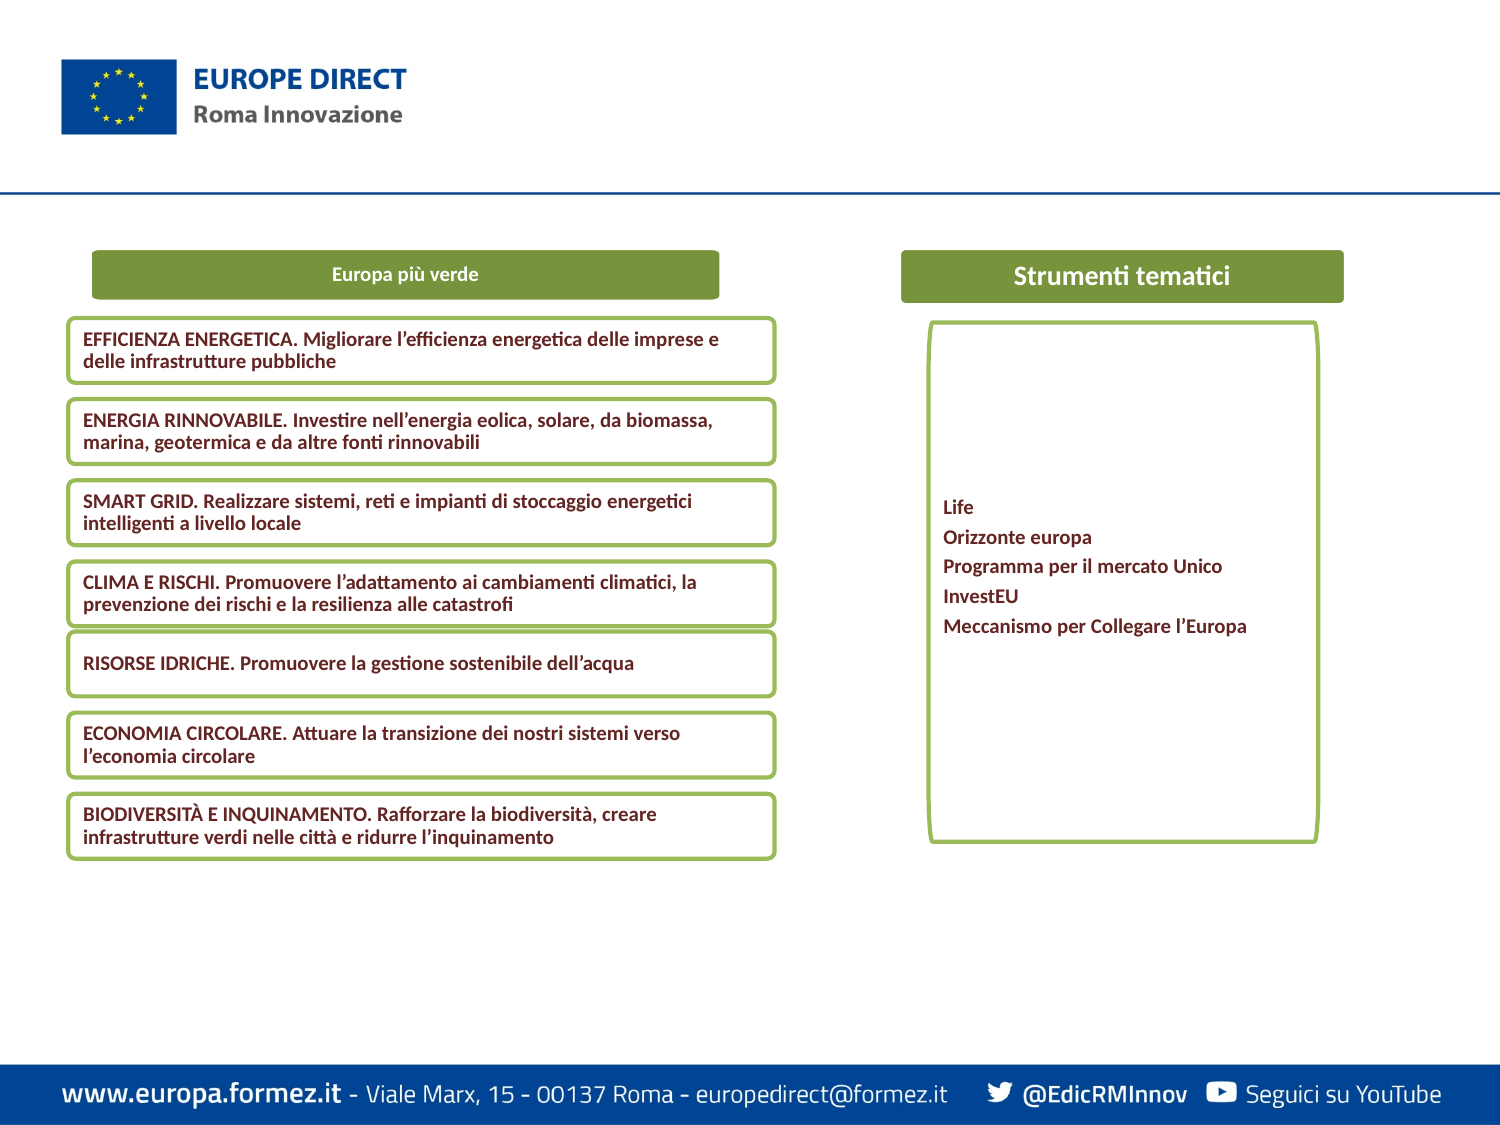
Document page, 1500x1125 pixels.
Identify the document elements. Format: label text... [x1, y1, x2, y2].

text_box Strumenti tematici [897, 245, 1349, 308]
picture [0, 0, 1500, 1125]
text_box Life Orizzonte europa Programma per il mercato Unico InvestEU Meccanismo per Collegare l’Europa [926, 320, 1321, 844]
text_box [68, 247, 775, 859]
